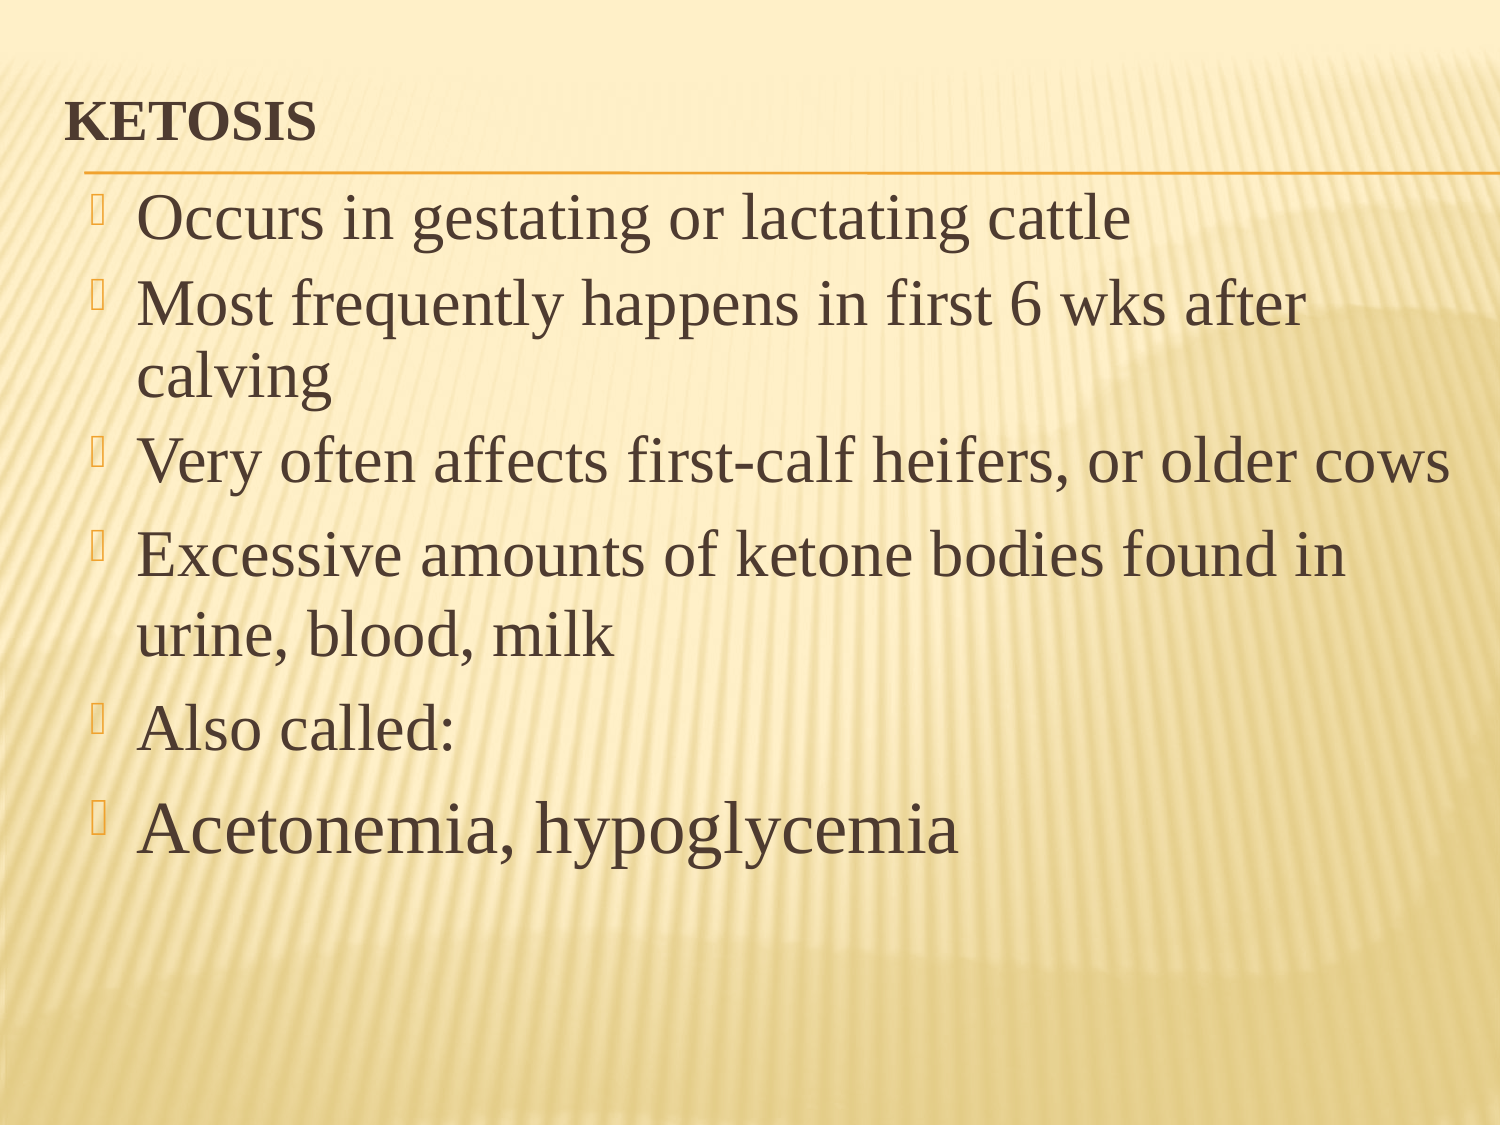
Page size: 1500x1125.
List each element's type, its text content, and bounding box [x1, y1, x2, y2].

title Ketosis [50, 75, 1400, 174]
list Occurs in gestating or lactating cattle Most frequently happens in first 6 wks after calving Very often affects first-calf heifers, or older cows Excessive amounts of ketone bodies found in urine, blood, milk Also called: Acetonemia, hypoglycemia [0, 174, 1500, 1125]
